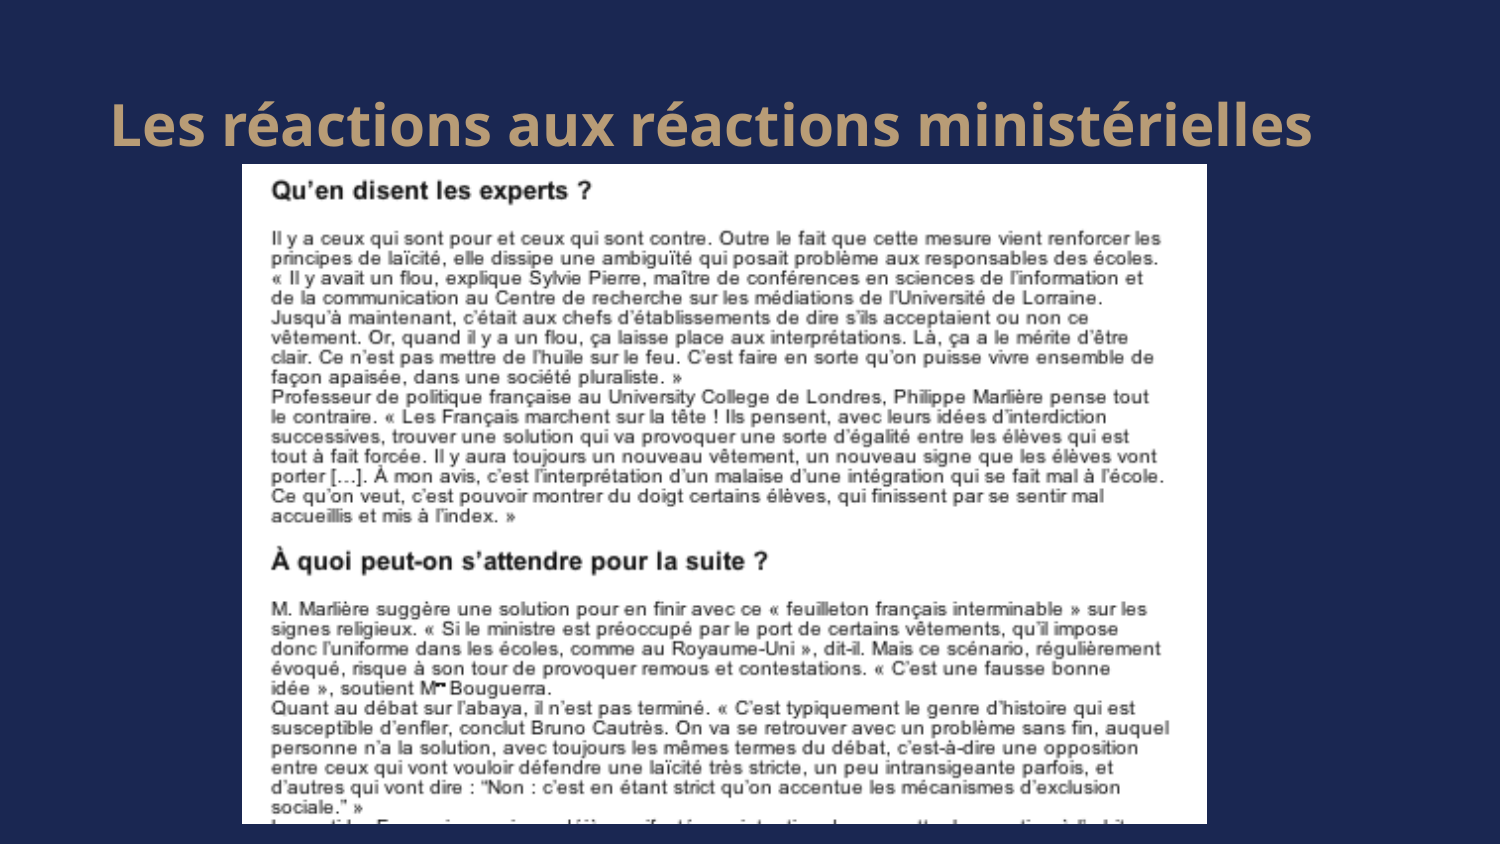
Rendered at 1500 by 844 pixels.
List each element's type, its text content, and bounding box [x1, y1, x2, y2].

title Les réactions aux réactions ministérielles [94, 72, 1406, 167]
picture [242, 164, 1207, 824]
